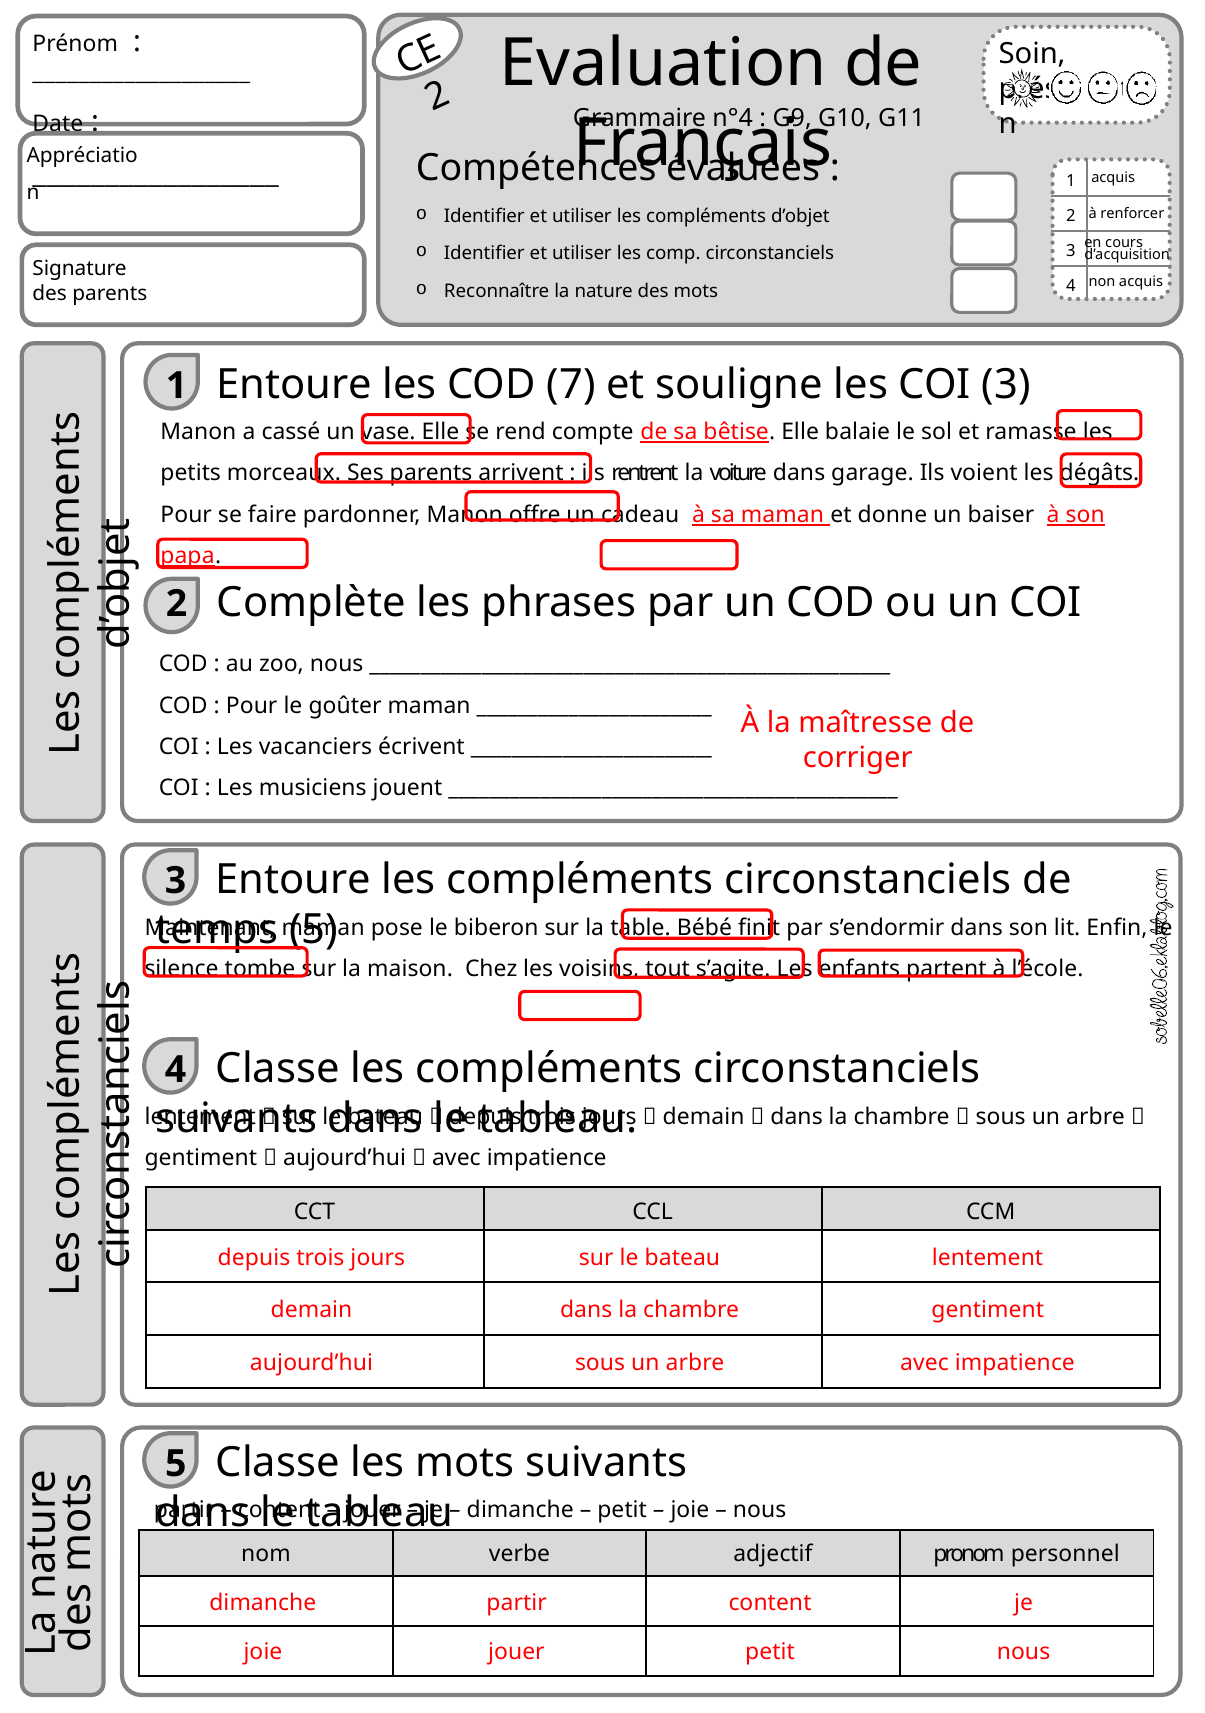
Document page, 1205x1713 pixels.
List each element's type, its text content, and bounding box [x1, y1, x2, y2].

table_cell nous [901, 1627, 1153, 1675]
text_box à renforcer [1082, 196, 1171, 229]
table_cell sur le bateau [485, 1231, 821, 1281]
text_box acquis [1076, 160, 1151, 194]
table_cell partir [394, 1577, 645, 1625]
text_box [119, 1425, 1183, 1698]
text_box [128, 842, 1180, 891]
table_cell content [647, 1577, 899, 1625]
text_box [599, 538, 740, 571]
text_box [155, 537, 310, 570]
text_box Les compléments d’objet [29, 346, 145, 821]
text_box COD : au zoo, nous ___________________________________________________ COD : Pour le goûter maman __________________________________________ COI : Les vacanciers écrivent _________________________________________ COI : Les musiciens jouent ____________________________________________ [144, 627, 1166, 808]
text_box [142, 945, 310, 979]
text_box Signature des parents [26, 234, 158, 312]
table_cell sous un arbre [485, 1336, 821, 1387]
text_box [19, 341, 102, 824]
table_cell depuis trois jours [147, 1231, 483, 1281]
table_cell gentiment [823, 1283, 1159, 1334]
text_box Compétences évaluées : Identifier et utiliser les compléments d’objet Identifier et utiliser les comp. circonstanciels Reconnaître la nature des mots [400, 135, 983, 309]
text_box [360, 412, 473, 445]
table_cell je [901, 1577, 1153, 1625]
text_box [1059, 451, 1143, 489]
table_cell dimanche [140, 1577, 392, 1625]
table_cell aujourd’hui [147, 1336, 483, 1387]
text_box [127, 1178, 1183, 1407]
text_box [1055, 408, 1143, 441]
text_box [612, 946, 806, 980]
table_cell joie [140, 1627, 392, 1675]
table_cell demain [147, 1283, 483, 1334]
text_box Appréciation [11, 121, 160, 211]
text_box CE2 [370, 5, 491, 140]
table_header nom [140, 1531, 392, 1575]
table_cell lentement [823, 1231, 1159, 1281]
text_box [463, 489, 621, 523]
table_header verbe [394, 1531, 645, 1575]
table_header CCM [823, 1188, 1159, 1229]
text_box [314, 451, 593, 485]
table_cell [1088, 270, 1170, 301]
text_box en cours d’acquisition [1078, 230, 1176, 270]
text_box [1059, 157, 1164, 161]
text_box [125, 341, 1184, 824]
text_box [19, 842, 99, 1407]
text_box [949, 266, 1019, 315]
text_box 2 Complète les phrases par un COD ou un COI [145, 572, 1170, 633]
table_header [1088, 161, 1170, 195]
text_box partir – content – jouer – je – dimanche – petit – joie – nous [139, 1486, 1159, 1529]
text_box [1004, 67, 1159, 109]
text_box [620, 907, 774, 941]
text_box [517, 989, 643, 1022]
table_header CCL [485, 1188, 821, 1229]
table_header CCT [147, 1188, 483, 1229]
text_box [817, 947, 1025, 979]
text_box Maintenant, maman pose le biberon sur la table. Bébé finit par s’endormir dans son lit. Enfin, le silence tombe sur la maison. Chez les voisins, tout s’agite. Les enfants partent à l’école. [129, 891, 1131, 989]
text_box lentement  sur le bateau  depuis trois jours  demain  dans la chambre  sous un arbre  gentiment  aujourd’hui  avec impatience [129, 1080, 1190, 1178]
text_box [17, 131, 365, 236]
table_cell 4 [1051, 267, 1086, 301]
text_box non acquis [1082, 264, 1169, 298]
text_box La nature des mots [19, 1427, 105, 1699]
text_box Evaluation de Français [445, 11, 978, 135]
text_box Prénom : ___________________ Date : _________________ [17, 15, 370, 198]
text_box À la maîtresse de corriger [711, 696, 1004, 781]
text_box [376, 12, 1184, 327]
table_cell dans la chambre [485, 1283, 821, 1334]
text_box [1166, 1068, 1183, 1080]
table_cell avec impatience [823, 1336, 1159, 1387]
table_cell jouer [394, 1627, 645, 1675]
text_box [145, 989, 1131, 1033]
text_box 5 Classe les mots suivants dans le tableau [140, 1427, 804, 1486]
table_cell 2 [1051, 197, 1086, 230]
table_header pronom personnel [901, 1531, 1153, 1575]
text_box Grammaire n°4 : G9, G10, G11 [529, 93, 969, 135]
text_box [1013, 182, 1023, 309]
text_box 4 Classe les compléments circonstanciels suivants dans le tableau. [140, 1033, 1166, 1080]
text_box [949, 221, 1019, 267]
picture [1136, 850, 1190, 1059]
table_header adjectif [647, 1531, 899, 1575]
text_box Soin, présentation [983, 26, 1173, 182]
text_box [949, 170, 1019, 223]
text_box [454, 20, 463, 38]
table_cell 3 [1051, 232, 1078, 265]
table_header 1 [1051, 161, 1086, 195]
text_box [19, 242, 367, 327]
table_cell petit [647, 1627, 899, 1675]
text_box Les compléments circonstanciels [29, 844, 145, 1405]
